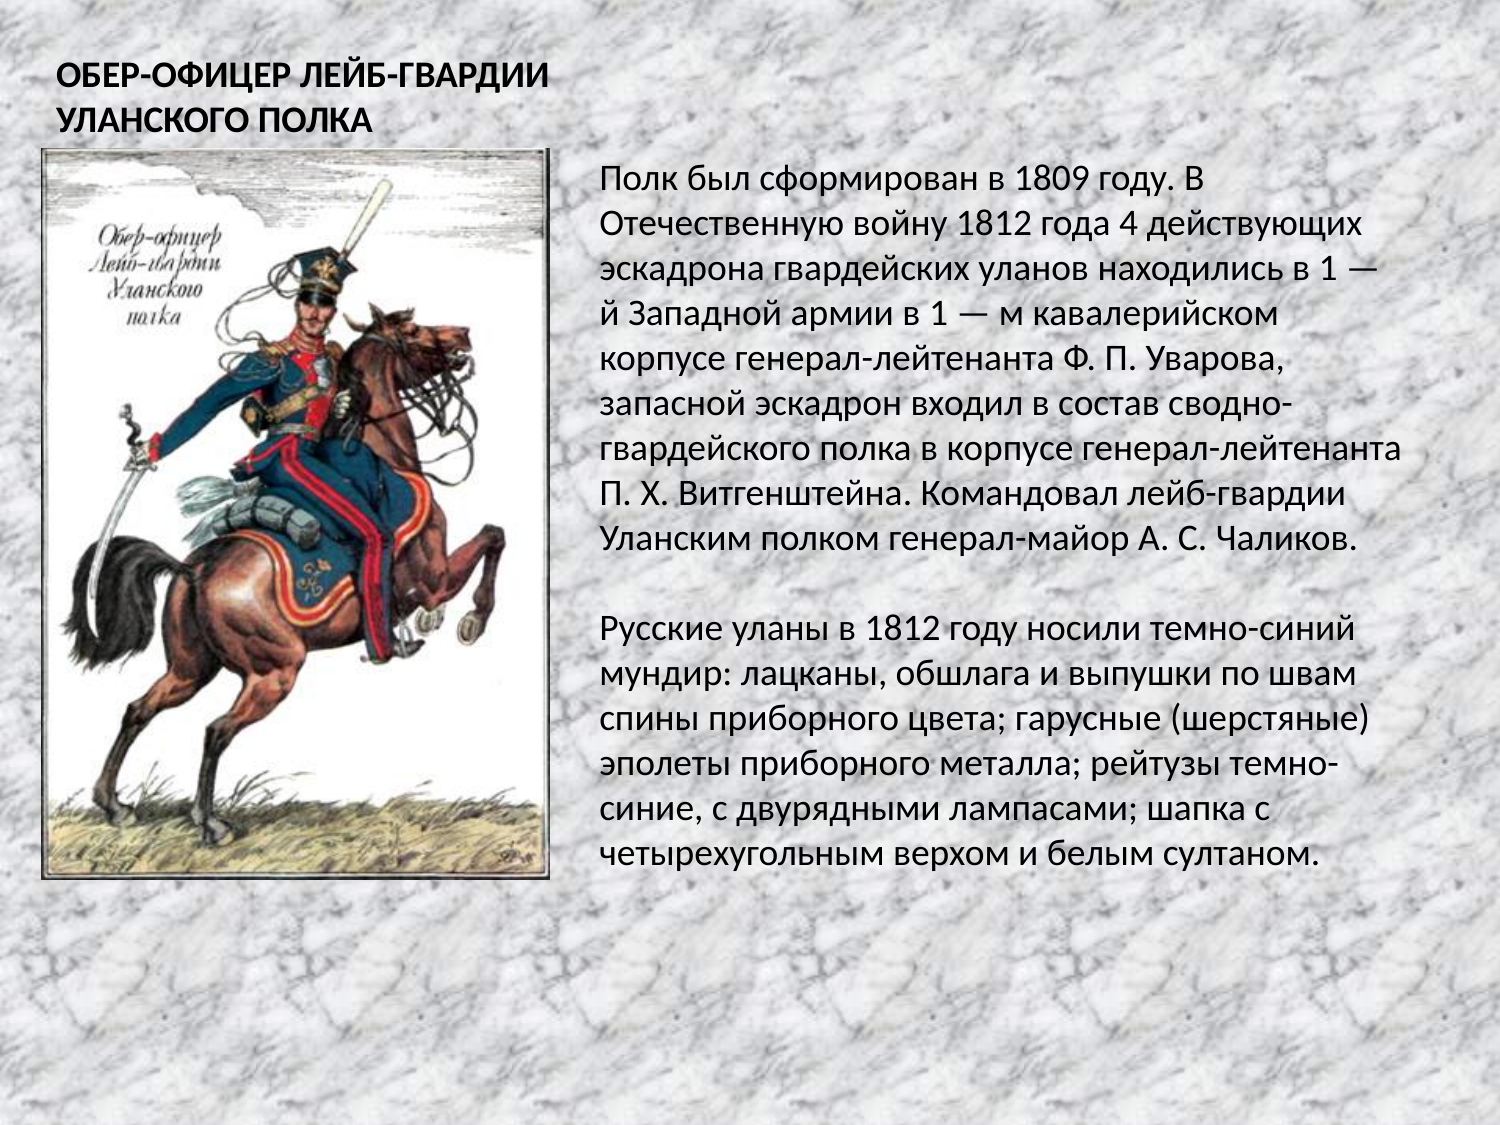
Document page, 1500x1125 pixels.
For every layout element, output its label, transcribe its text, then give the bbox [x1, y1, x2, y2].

text_box Полк был сформирован в 1809 году. В Отечественную войну 1812 года 4 действующих эскадрона гвардейских уланов находились в 1 — й Западной армии в 1 — м кавалерийском корпусе генерал-лейтенанта Ф. П. Уварова, запасной эскадрон входил в состав сводно-гвардейского полка в корпусе генерал-лейтенанта П. X. Витгенштейна. Командовал лейб-гвардии Уланским полком генерал-майор А. С. Чаликов. Русские уланы в 1812 году носили темно-синий мундир: лацканы, обшлага и выпушки по швам спины приборного цвета; гарусные (шерстяные) эполеты приборного металла; рейтузы темно-синие, с двурядными лампасами; шапка с четырехугольным верхом и белым султаном. [584, 145, 1424, 881]
text_box ОБЕР-ОФИЦЕР ЛЕЙБ-ГВАРДИИ УЛАНСКОГО ПОЛКА [41, 42, 621, 148]
picture [0, 0, 1500, 1125]
